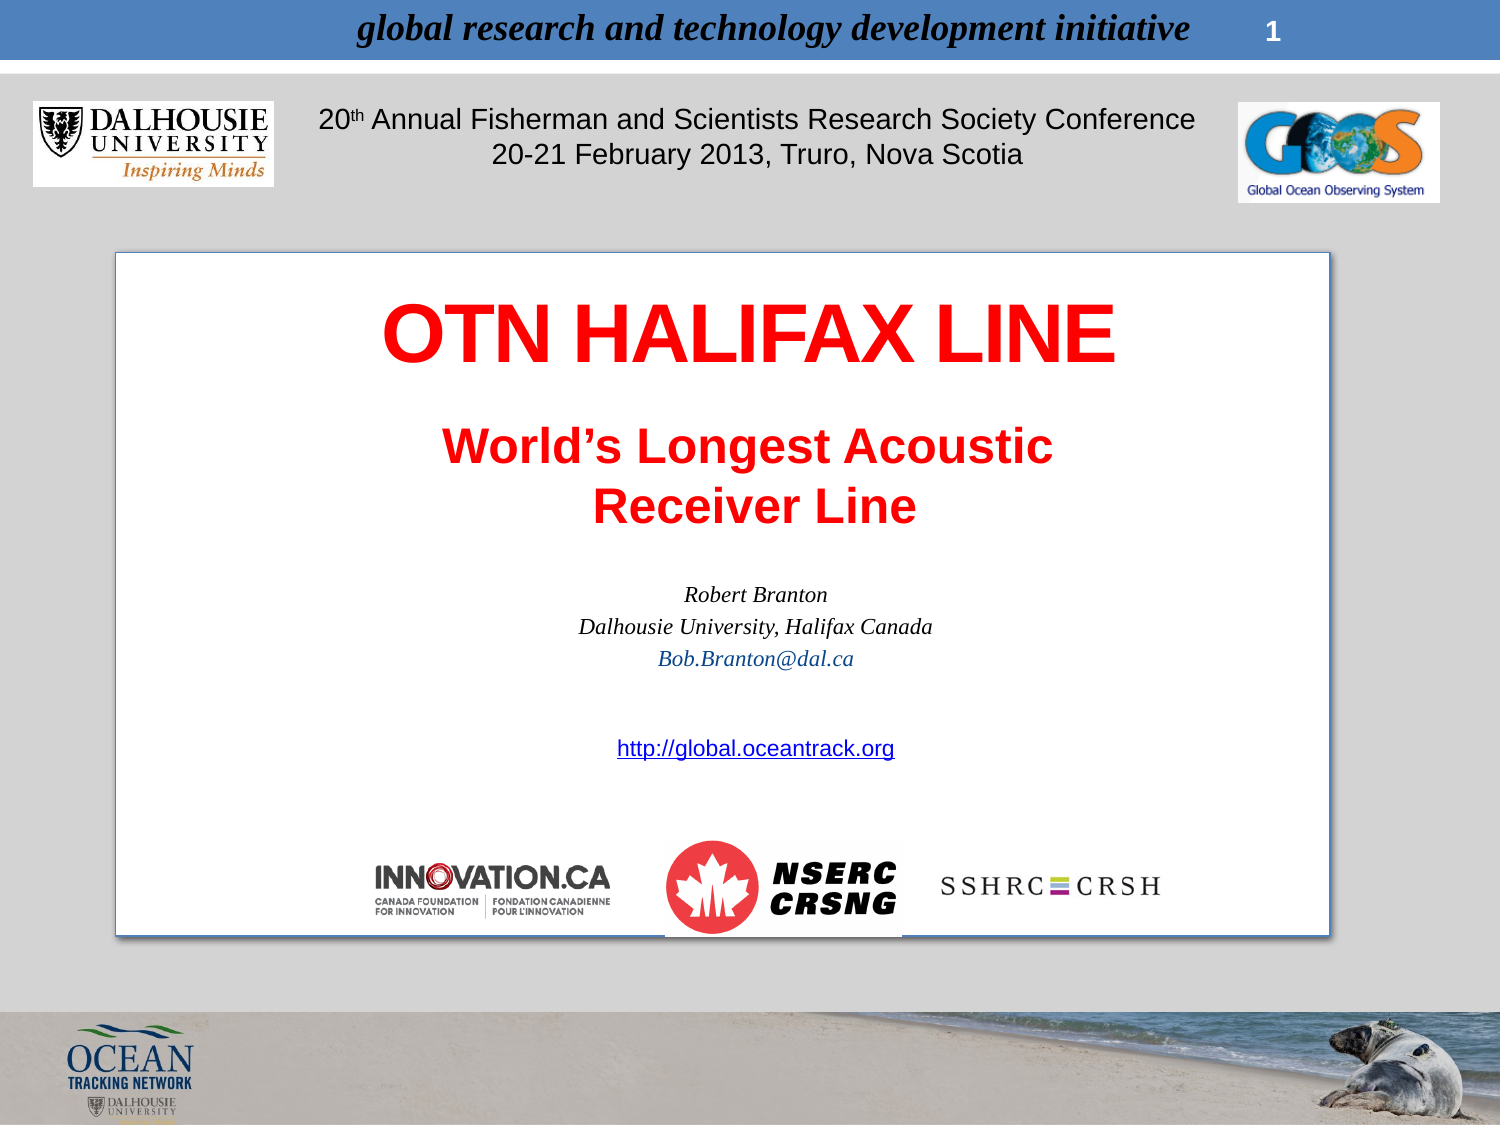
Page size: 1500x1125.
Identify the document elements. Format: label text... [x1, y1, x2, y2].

picture [0, 1012, 1500, 1125]
subtitle Robert Branton Dalhousie University, Halifax Canada Bob.Branton@dal.ca http://global.oceantrack.org [342, 571, 1170, 860]
text_box 20th Annual Fisherman and Scientists Research Society Conference 20-21 February 2013, Truro, Nova Scotia [303, 93, 1213, 179]
picture [1238, 102, 1440, 203]
picture [367, 856, 615, 924]
picture [665, 837, 902, 937]
text_box global research and technology development initiative [342, 0, 1382, 56]
text_box [115, 252, 1331, 937]
picture [932, 844, 1170, 921]
text_box World’s Longest Acoustic Receiver Line [340, 406, 1170, 541]
slide_number 1 [1250, 3, 1425, 57]
picture [32, 100, 274, 188]
title OTN HALIFAX LINE [366, 258, 1167, 400]
